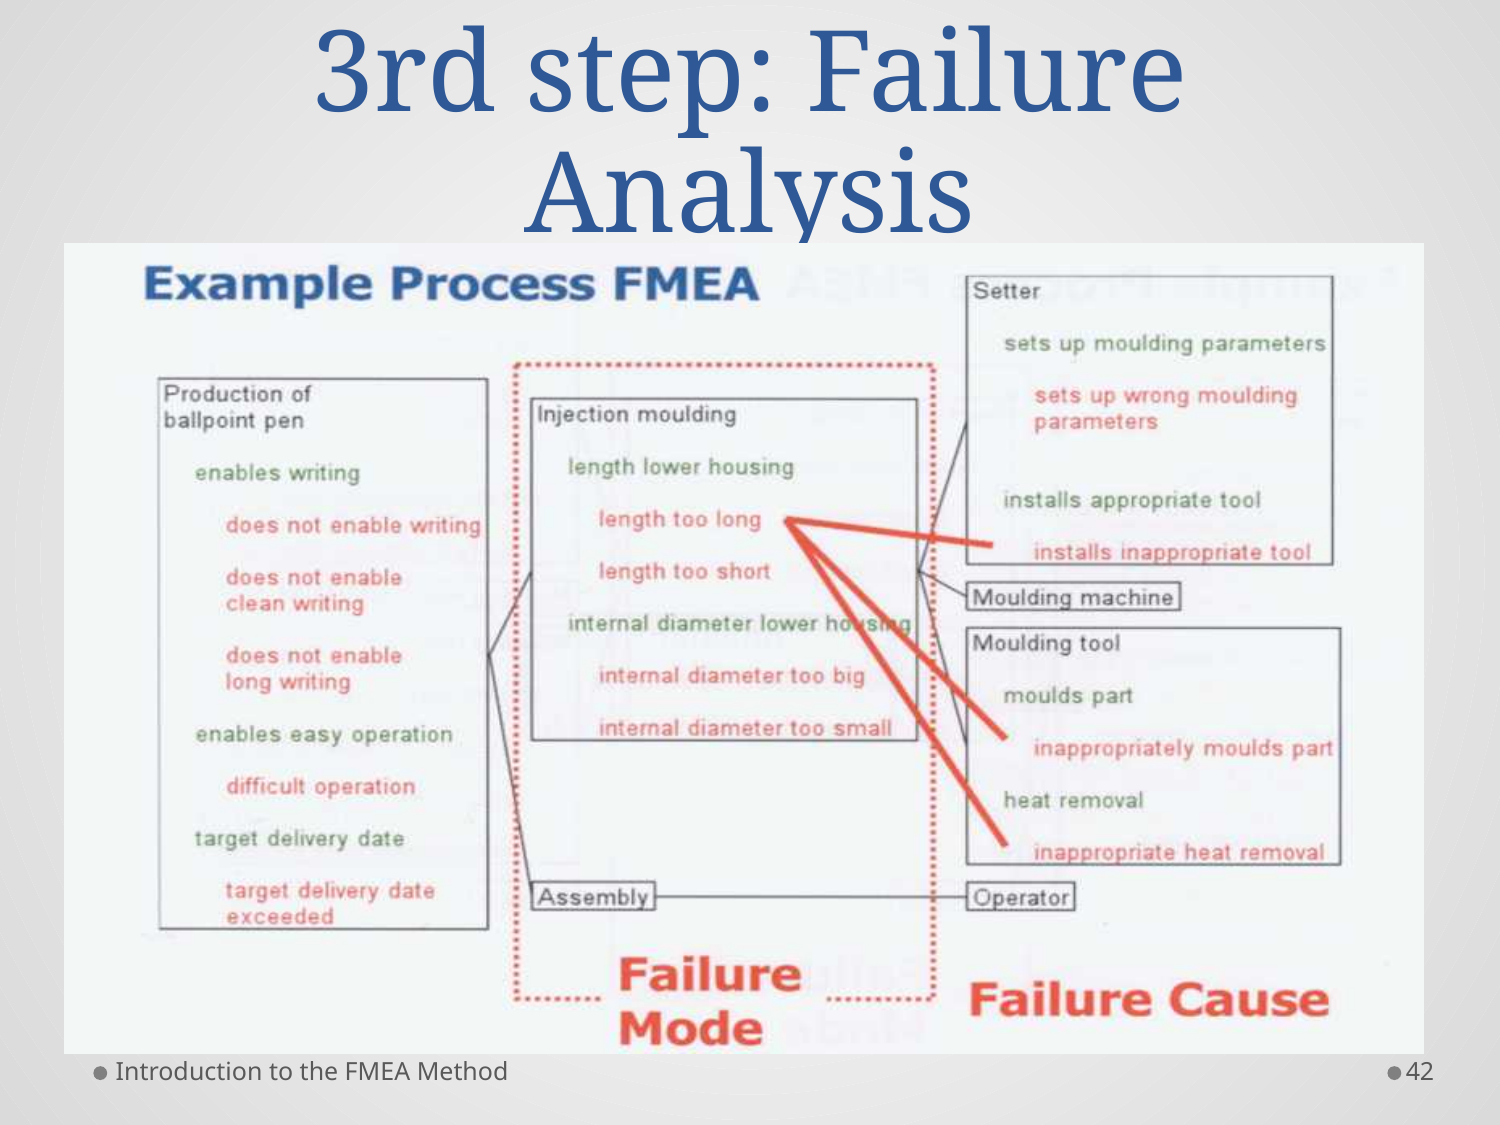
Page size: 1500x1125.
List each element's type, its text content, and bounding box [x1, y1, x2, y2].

slide_number 42 [1401, 1042, 1494, 1103]
picture [64, 243, 1424, 1054]
title 3rd step: Failure Analysis [75, 0, 1425, 243]
footer Introduction to the FMEA Method [108, 1063, 576, 1103]
